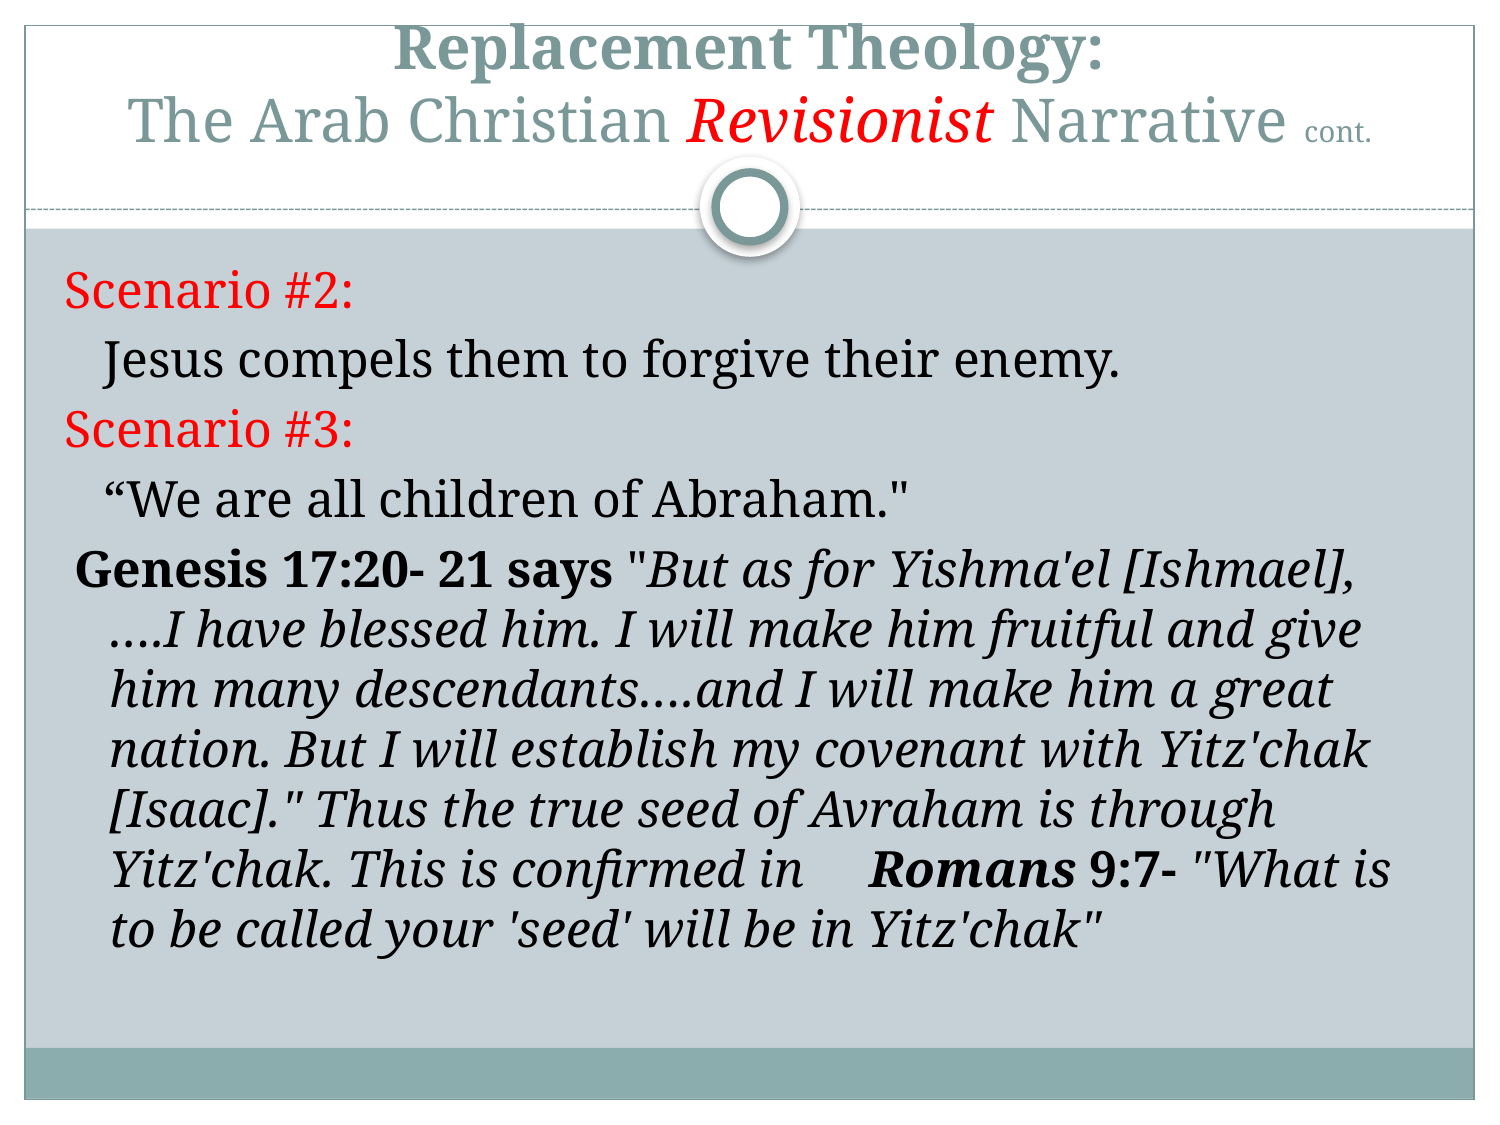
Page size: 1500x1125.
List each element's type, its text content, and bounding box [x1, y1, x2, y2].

title Replacement Theology: The Arab Christian Revisionist Narrative cont. [49, 37, 1450, 163]
list Scenario #2: Jesus compels them to forgive their enemy. Scenario #3: “We are all children of Abraham." Genesis 17:20- 21 says "But as for Yishma'el [Ishmael], ….I have blessed him. I will make him fruitful and give him many descendants….and I will make him a great nation. But I will establish my covenant with Yitz'chak [Isaac]." Thus the true seed of Avraham is through Yitz'chak. This is confirmed in Romans 9:7- "What is to be called your 'seed' will be in Yitz'chak" [49, 250, 1445, 1001]
